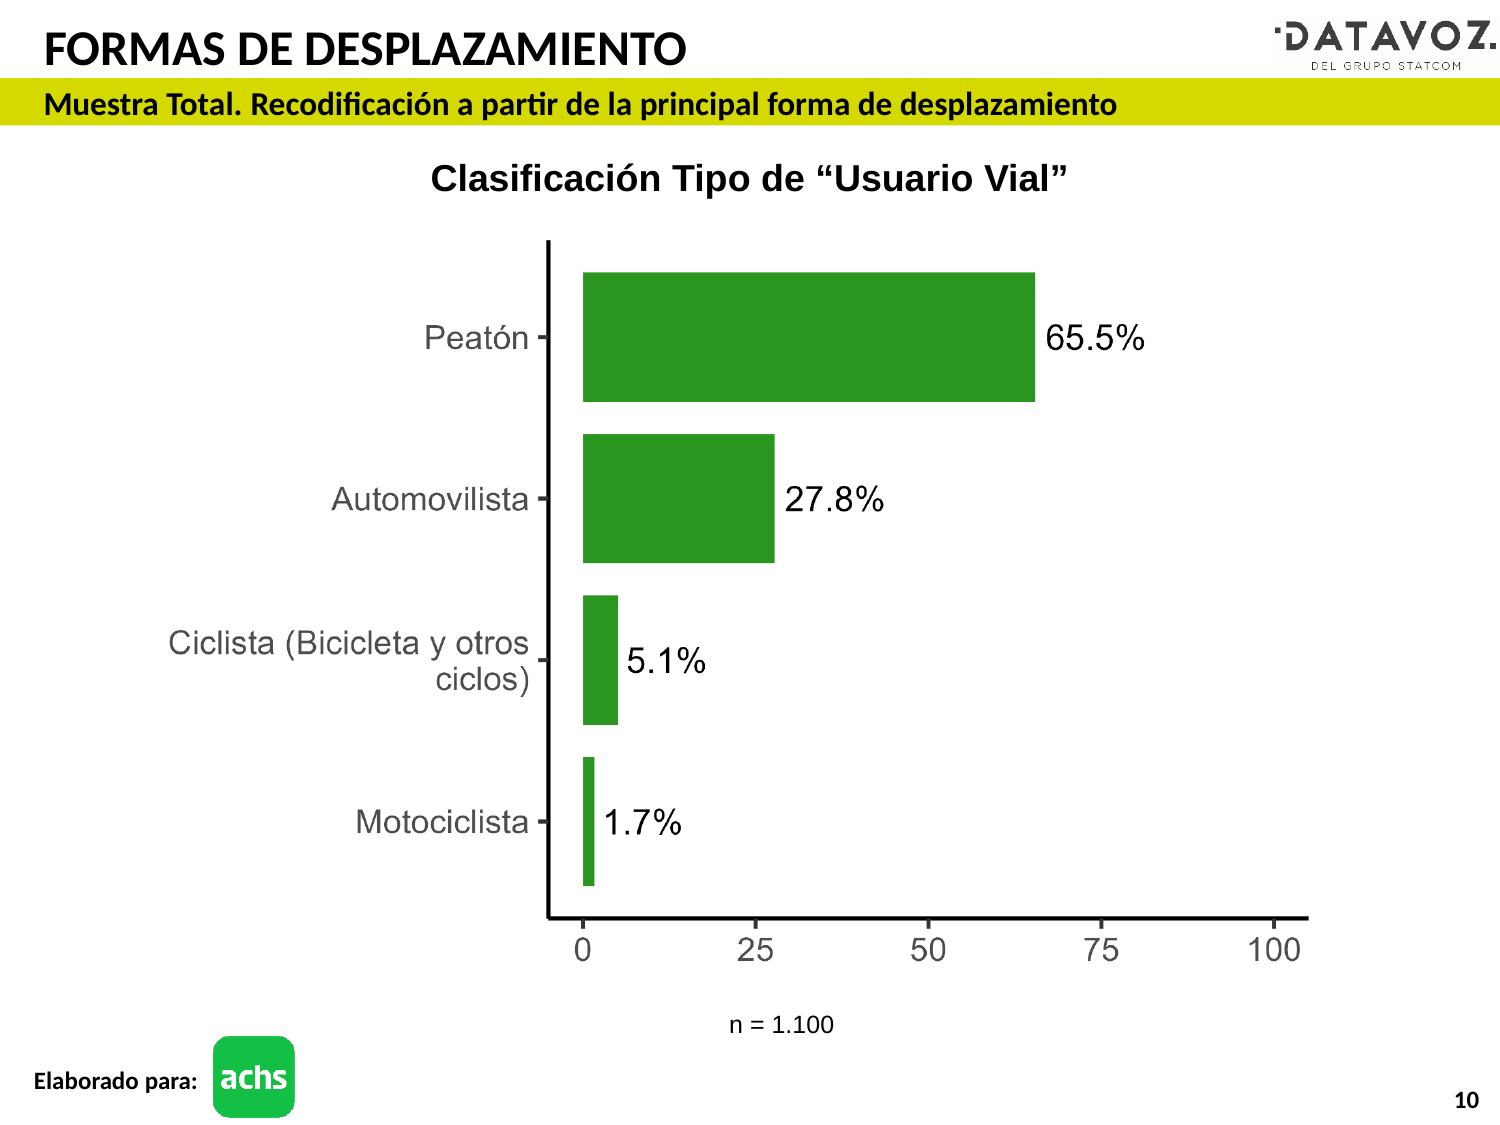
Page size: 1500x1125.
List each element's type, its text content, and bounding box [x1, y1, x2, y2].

slide_number 10 [1406, 1076, 1495, 1120]
picture [147, 219, 1329, 988]
list Muestra Total. Recodificación a partir de la principal forma de desplazamiento [0, 77, 1500, 126]
picture [1270, 16, 1500, 75]
title Formas de desplazamiento [0, 0, 1259, 77]
picture [194, 1017, 314, 1125]
text_box Clasificación Tipo de “Usuario Vial” [79, 146, 1421, 207]
text_box n = 1.100 [336, 1001, 1235, 1046]
